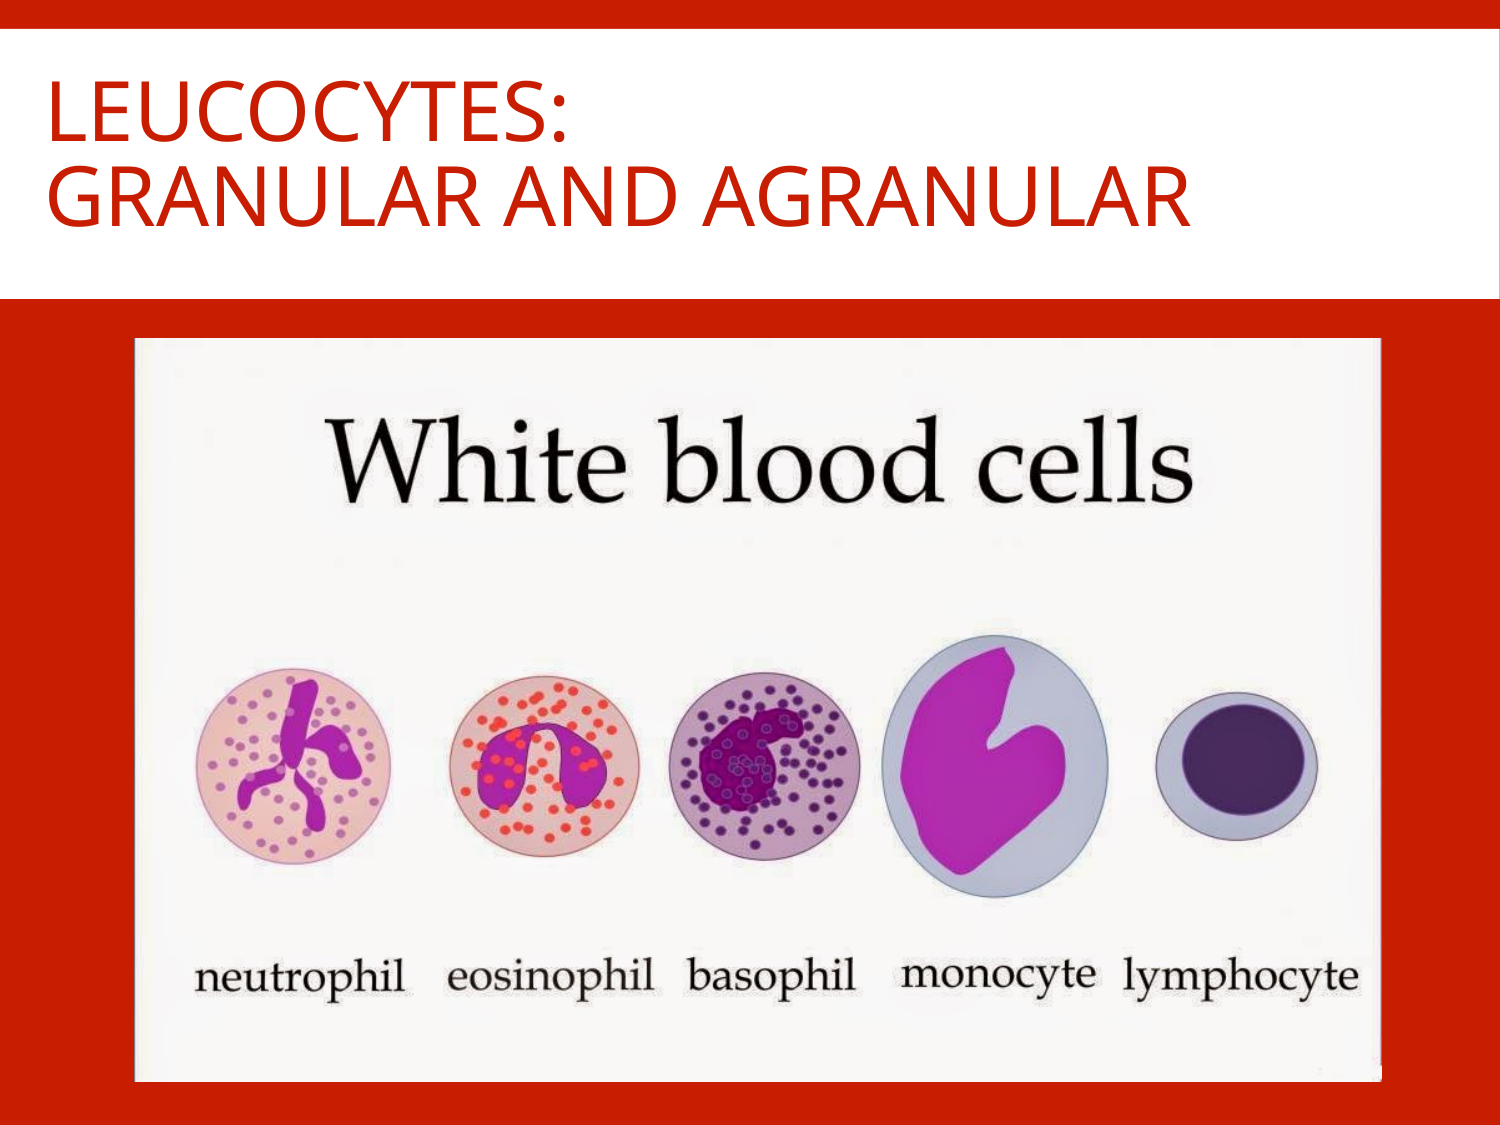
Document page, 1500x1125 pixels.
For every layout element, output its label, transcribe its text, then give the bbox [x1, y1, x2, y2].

picture [134, 337, 1382, 1082]
title Leucocytes: Granular and Agranular [29, 78, 1264, 239]
